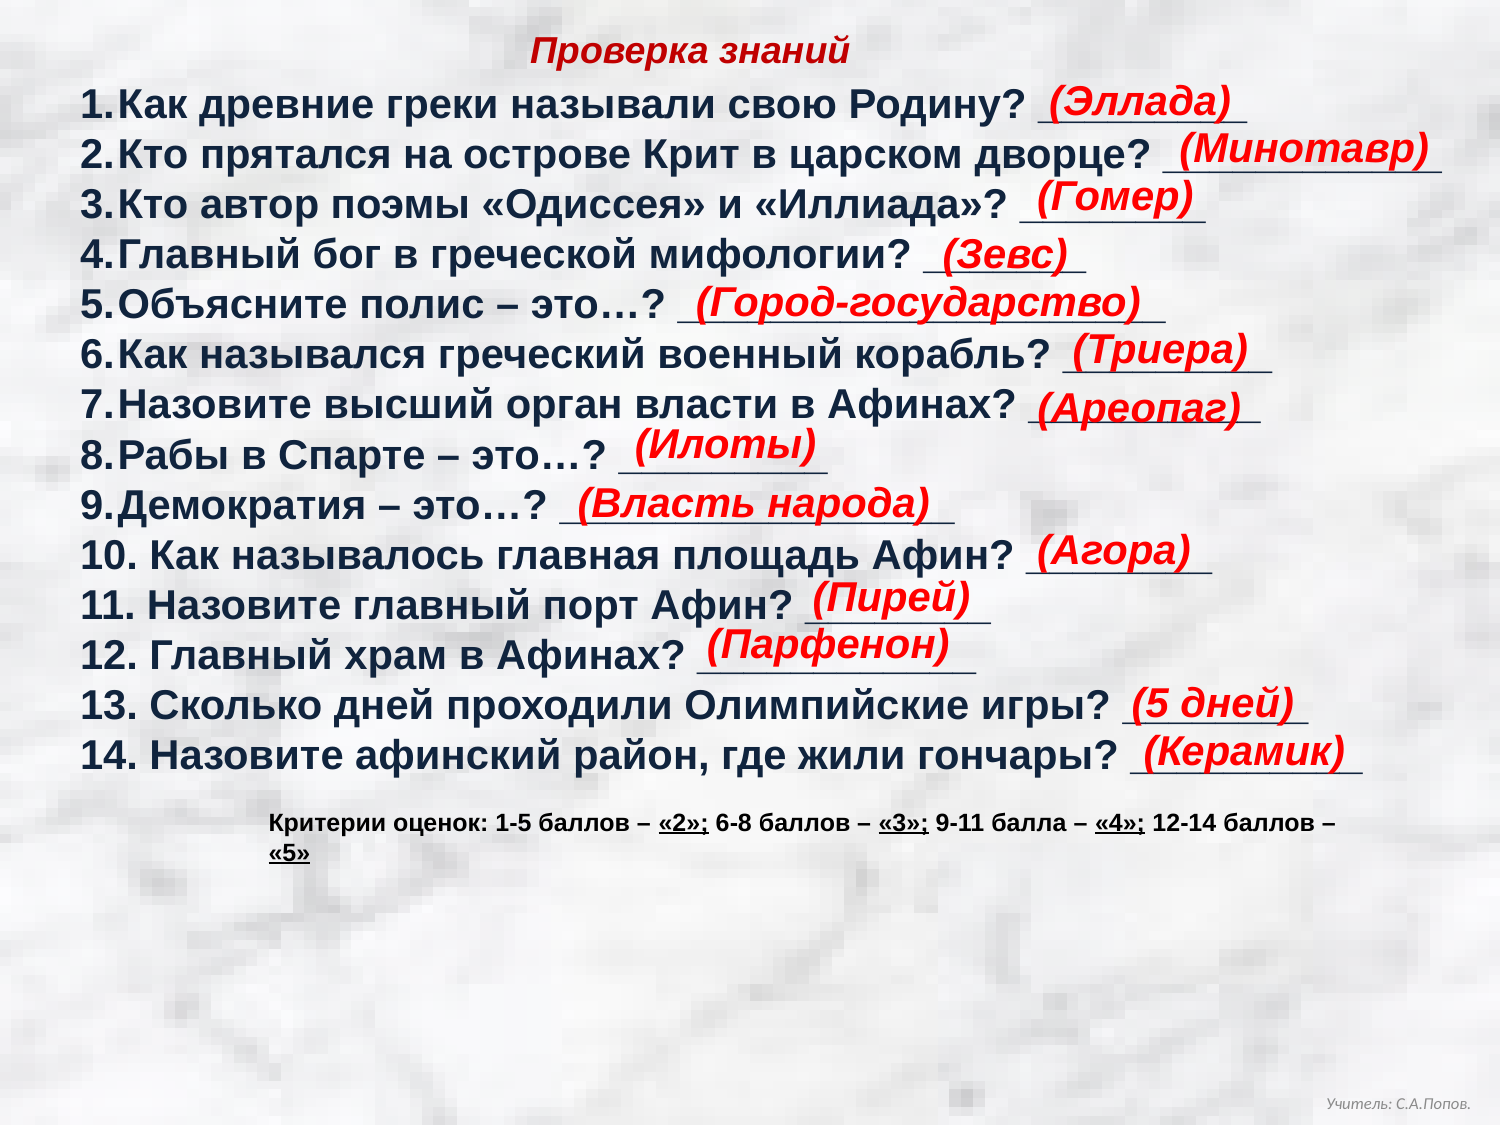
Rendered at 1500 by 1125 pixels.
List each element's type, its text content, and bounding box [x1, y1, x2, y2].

text_box (5 дней) [1116, 668, 1320, 734]
text_box (Ареопаг) [1022, 373, 1257, 439]
text_box Как древние греки называли свою Родину? _________ Кто прятался на острове Крит в царском дворце? ____________ Кто автор поэмы «Одиссея» и «Иллиада»? ________ Главный бог в греческой мифологии? _______ Объясните полис – это…? _____________________ Как назывался греческий военный корабль? _________ Назовите высший орган власти в Афинах? __________ Рабы в Спарте – это…? _________ Демократия – это…? _________________ Как называлось главная площадь Афин? ________ Назовите главный порт Афин? ________ Главный храм в Афинах? ____________ Сколько дней проходили Олимпийские игры? ________ Назовите афинский район, где жили гончары? __________ [64, 69, 1471, 785]
text_box (Зевс) [927, 219, 1095, 267]
footer Учитель: С.А.Попов. [1297, 1081, 1500, 1125]
text_box (Агора) [1022, 515, 1218, 580]
text_box (Пирей) [798, 562, 997, 628]
text_box Критерии оценок: 1-5 баллов – «2»; 6-8 баллов – «3»; 9-11 балла – «4»; 12-14 баллов – «5» [253, 798, 1400, 874]
text_box (Керамик) [1128, 716, 1371, 781]
text_box (Минотавр) [1164, 113, 1445, 179]
text_box (Илоты) [620, 408, 833, 468]
text_box (Триера) [1057, 314, 1264, 380]
text_box (Власть народа) [562, 468, 945, 533]
text_box (Эллада) [1034, 66, 1258, 132]
text_box (Гомер) [1022, 160, 1209, 226]
text_box Проверка знаний [515, 19, 866, 69]
text_box (Город-государство) [681, 267, 1156, 332]
text_box (Парфенон) [692, 609, 976, 675]
